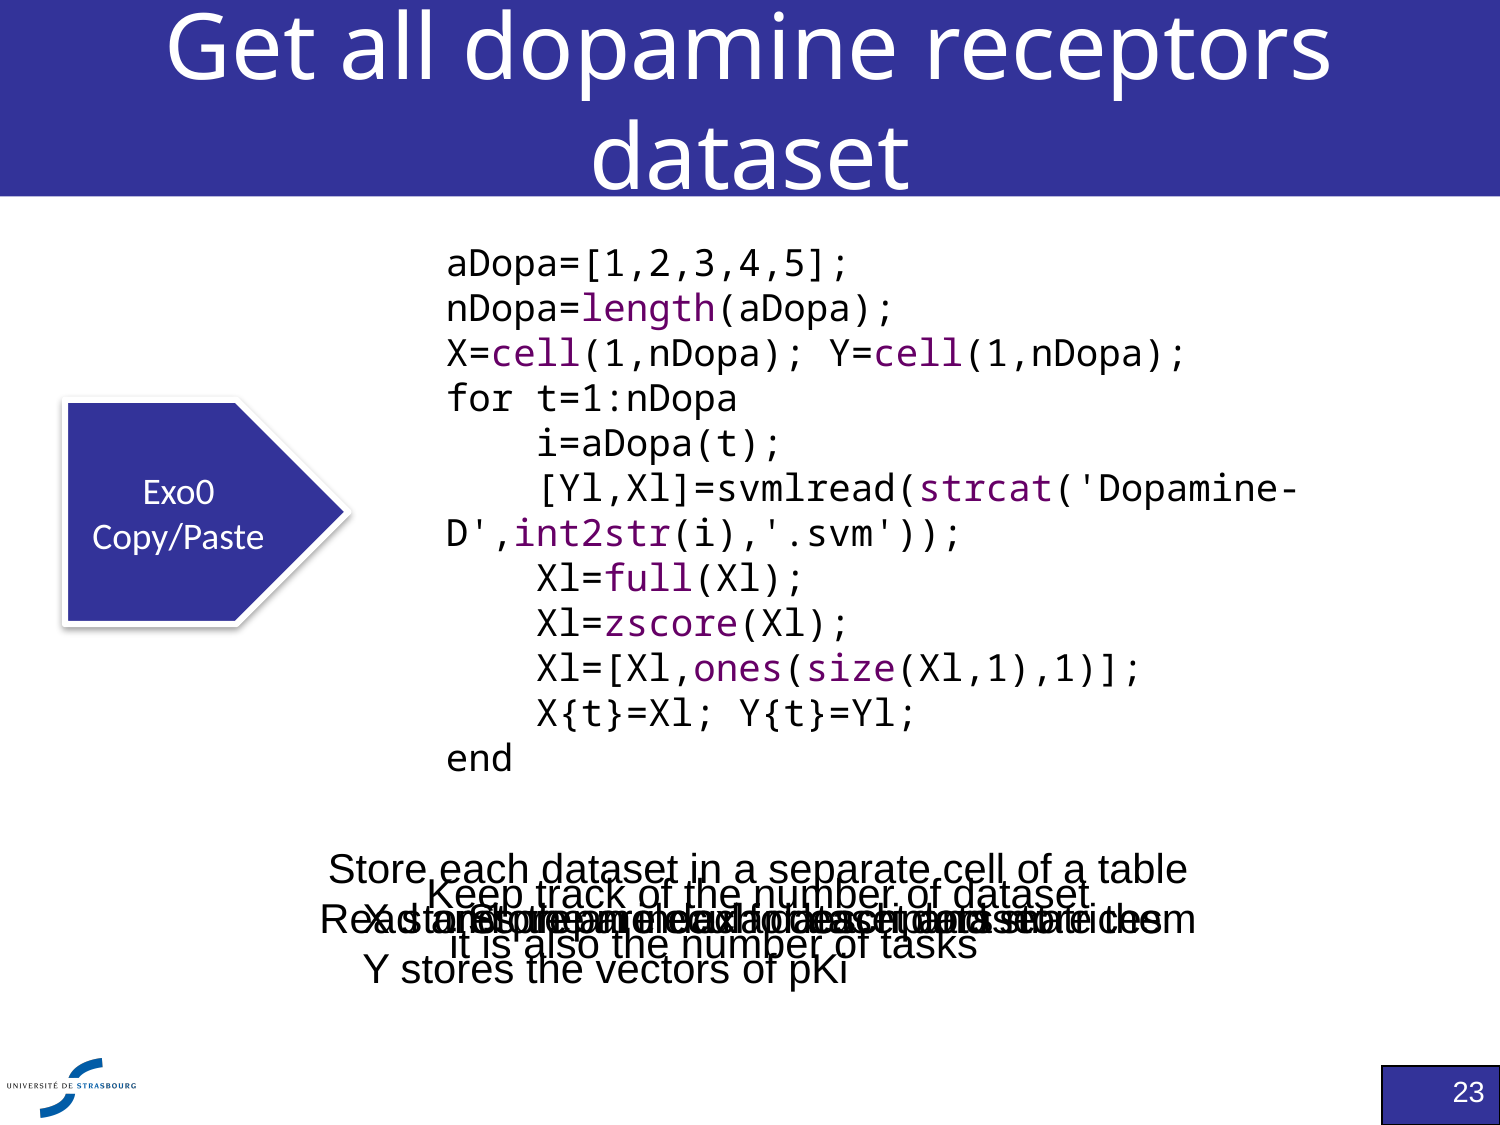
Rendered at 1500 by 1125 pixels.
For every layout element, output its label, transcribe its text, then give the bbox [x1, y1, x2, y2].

slide_number 23 [1381, 1065, 1500, 1125]
text_box Keep track of the number of dataset it is also the number of tasks [411, 859, 1105, 975]
title Get all dopamine receptors dataset [0, 0, 1500, 197]
text_box Read and prepare each dataset and store them [304, 884, 411, 950]
text_box Store each dataset in a separate cell of a table X stores the molecular descriptors matrices Y stores the vectors of pKi [313, 950, 1204, 999]
text_box aDopa=[1,2,3,4,5]; nDopa=length(aDopa); X=cell(1,nDopa); Y=cell(1,nDopa); for t=1:nDopa i=aDopa(t); [Yl,Xl]=svmlread(strcat('Dopamine-D',int2str(i),'.svm')); Xl=full(Xl); Xl=zscore(Xl); Xl=[Xl,ones(size(Xl,1),1)]; X{t}=Xl; Y{t}=Yl; end [431, 231, 1500, 787]
text_box Exo0 Copy/Paste [61, 396, 352, 628]
text_box Read and prepare each dataset and store them [1105, 884, 1212, 950]
picture [7, 1058, 136, 1118]
text_box Store each dataset in a separate cell of a table X stores the molecular descriptors matrices Y stores the vectors of pKi [313, 834, 1204, 884]
